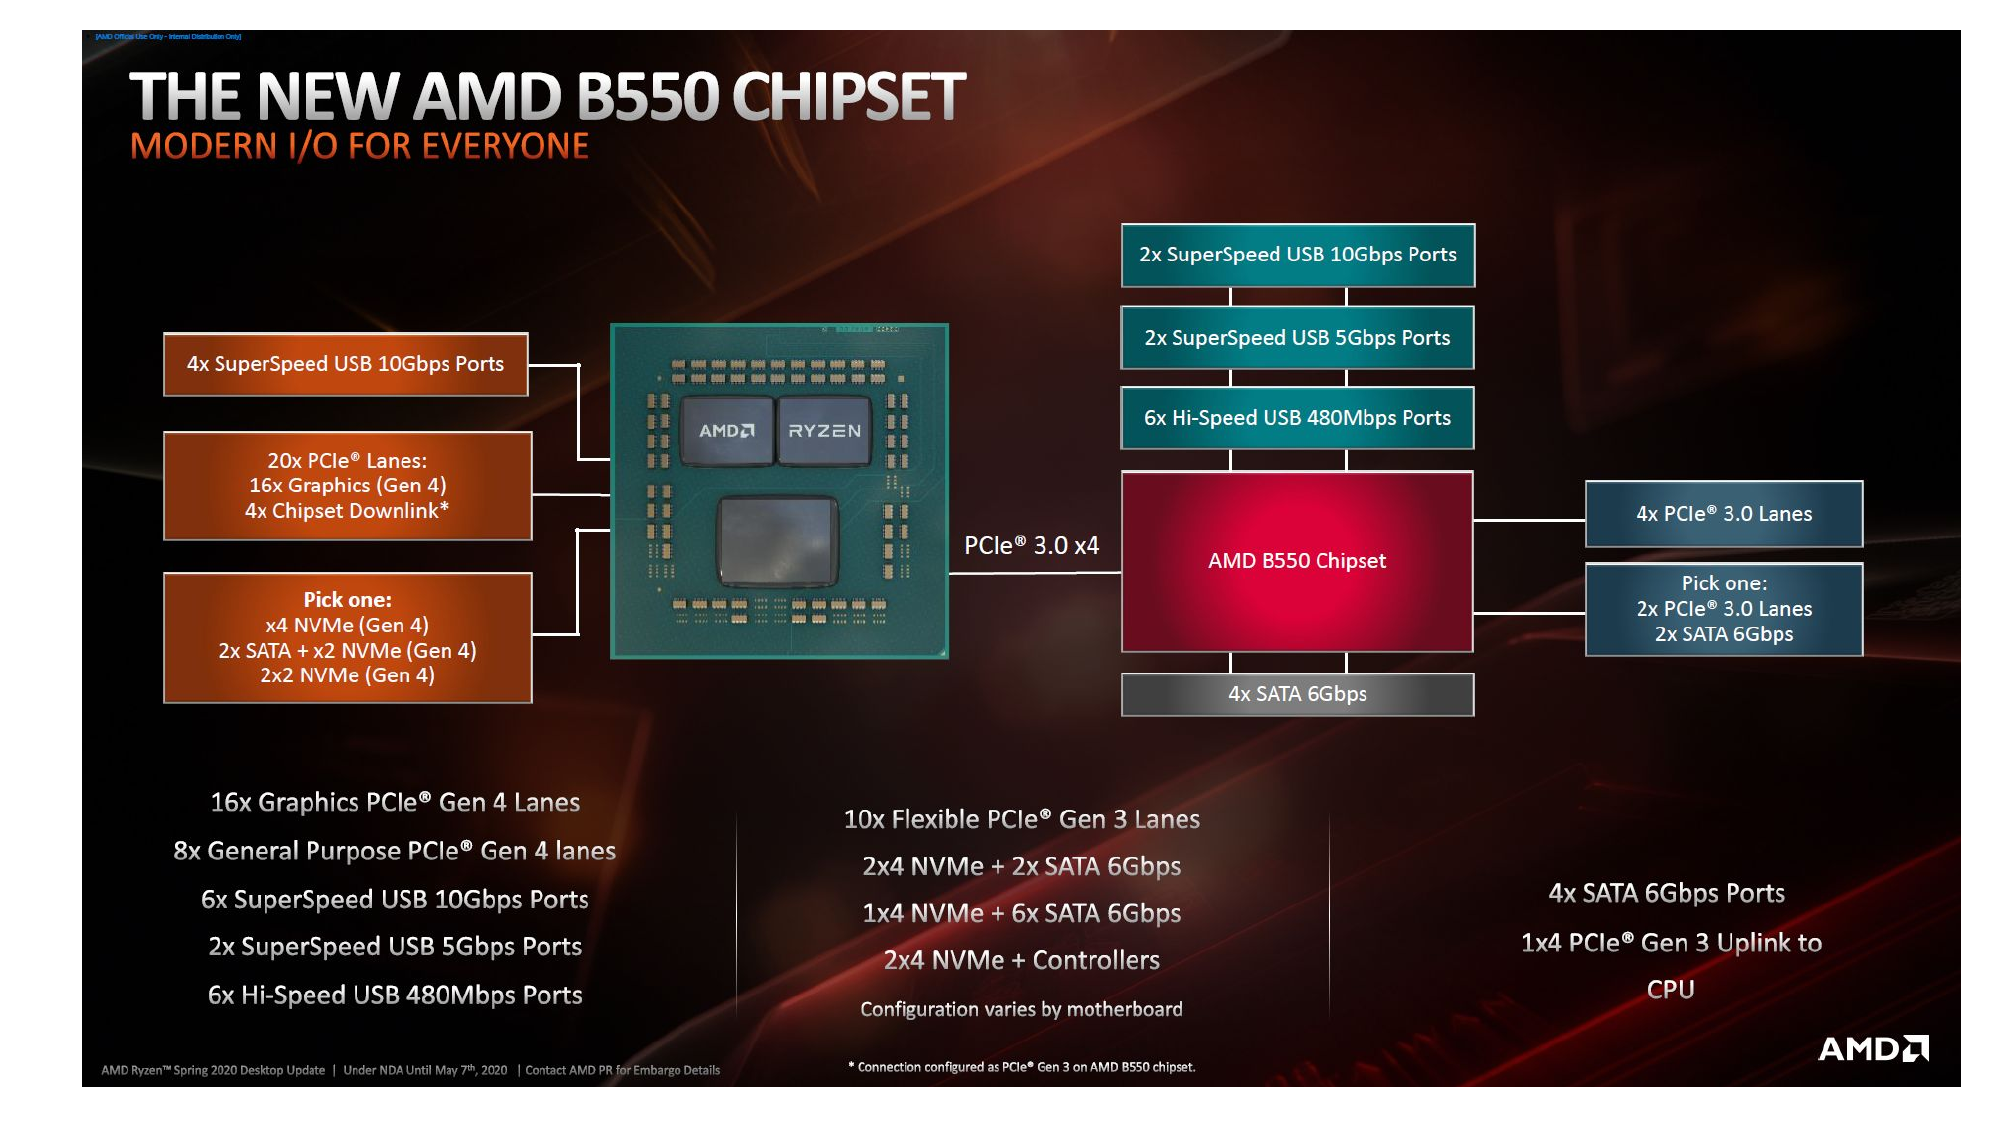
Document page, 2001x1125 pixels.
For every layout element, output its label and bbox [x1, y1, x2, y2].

list [82, 30, 1961, 1087]
